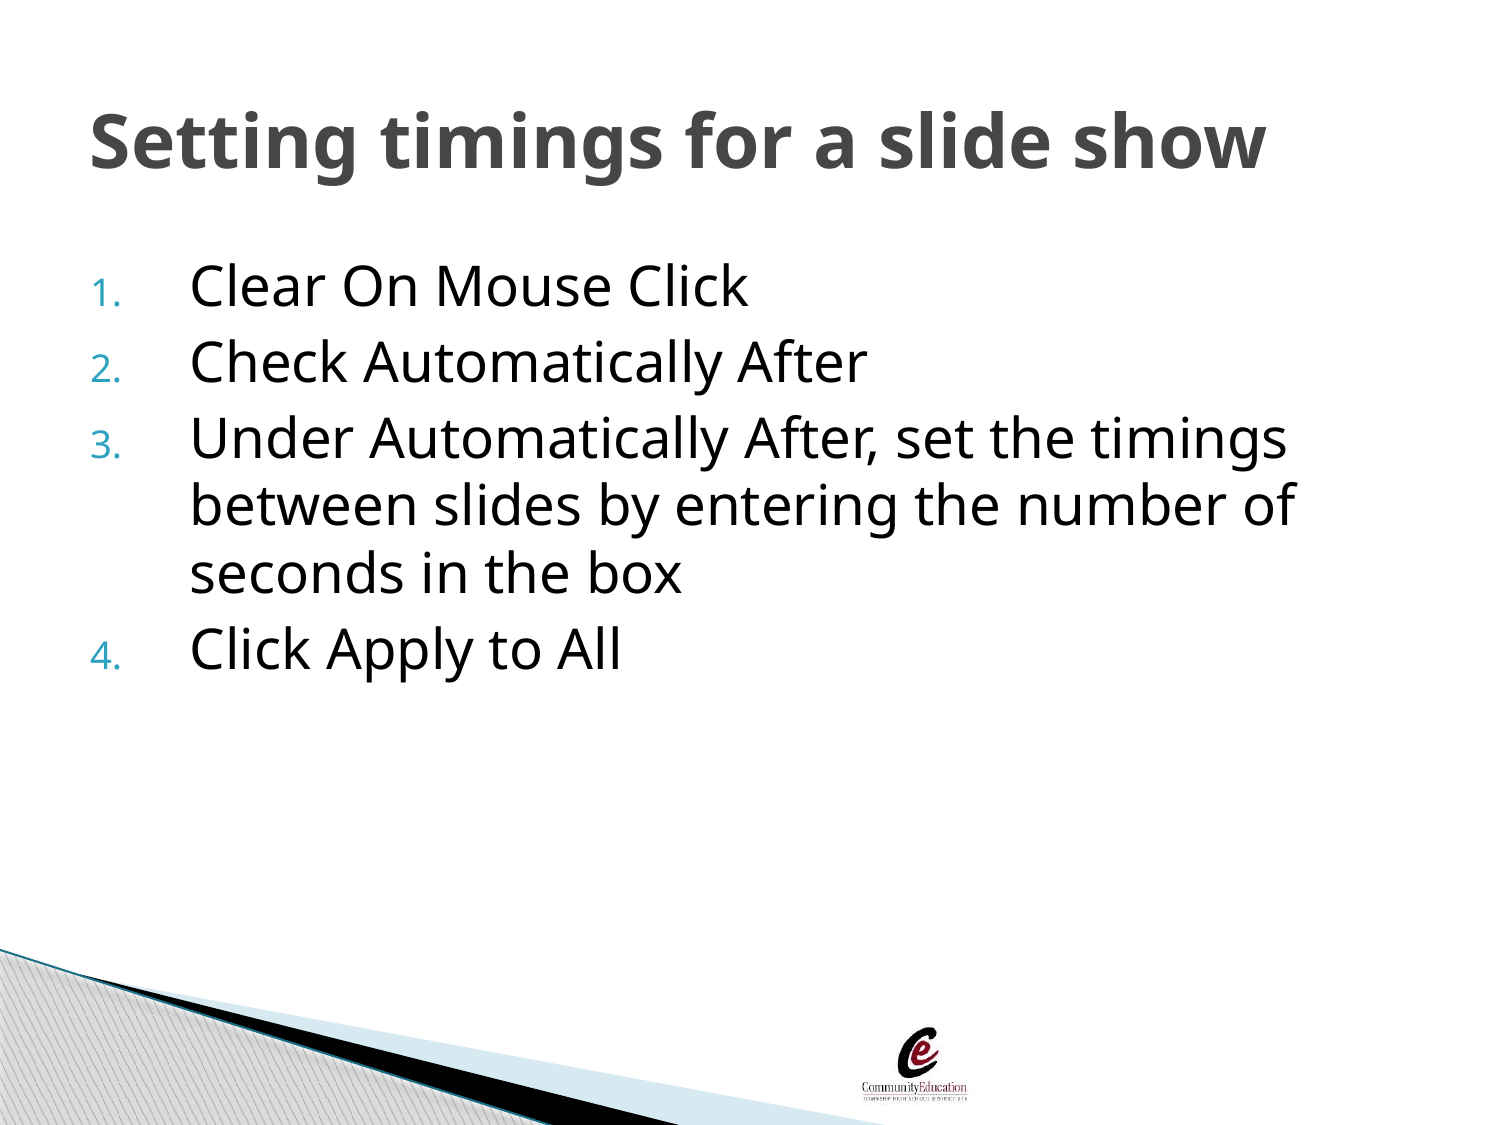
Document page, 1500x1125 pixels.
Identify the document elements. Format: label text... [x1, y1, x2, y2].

title Setting timings for a slide show [75, 45, 1425, 233]
picture [851, 1010, 979, 1106]
list Clear On Mouse Click Check Automatically After Under Automatically After, set the timings between slides by entering the number of seconds in the box Click Apply to All [74, 242, 1426, 986]
